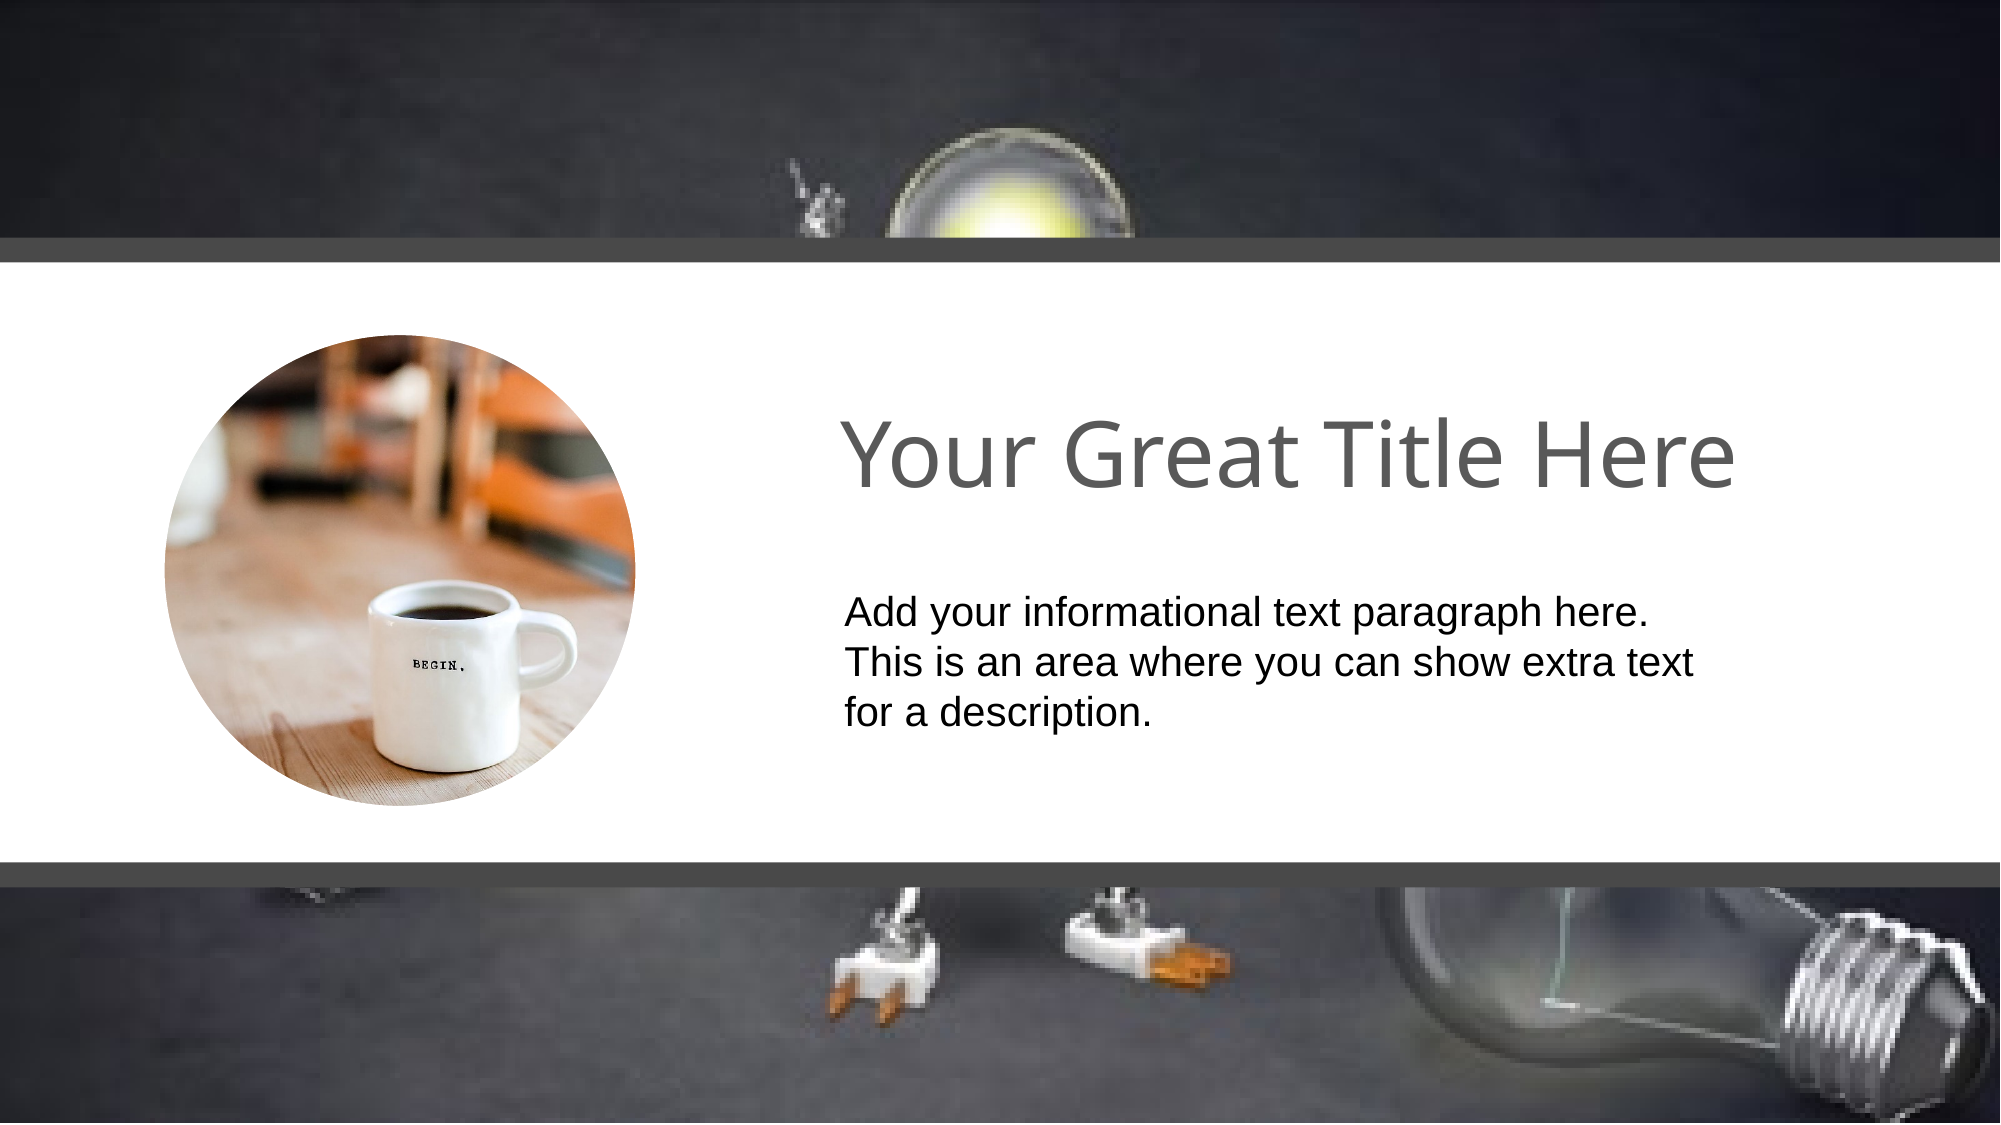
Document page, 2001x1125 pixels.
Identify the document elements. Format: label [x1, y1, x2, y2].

text_box [0, 0, 2000, 1124]
text_box [49, 294, 751, 847]
